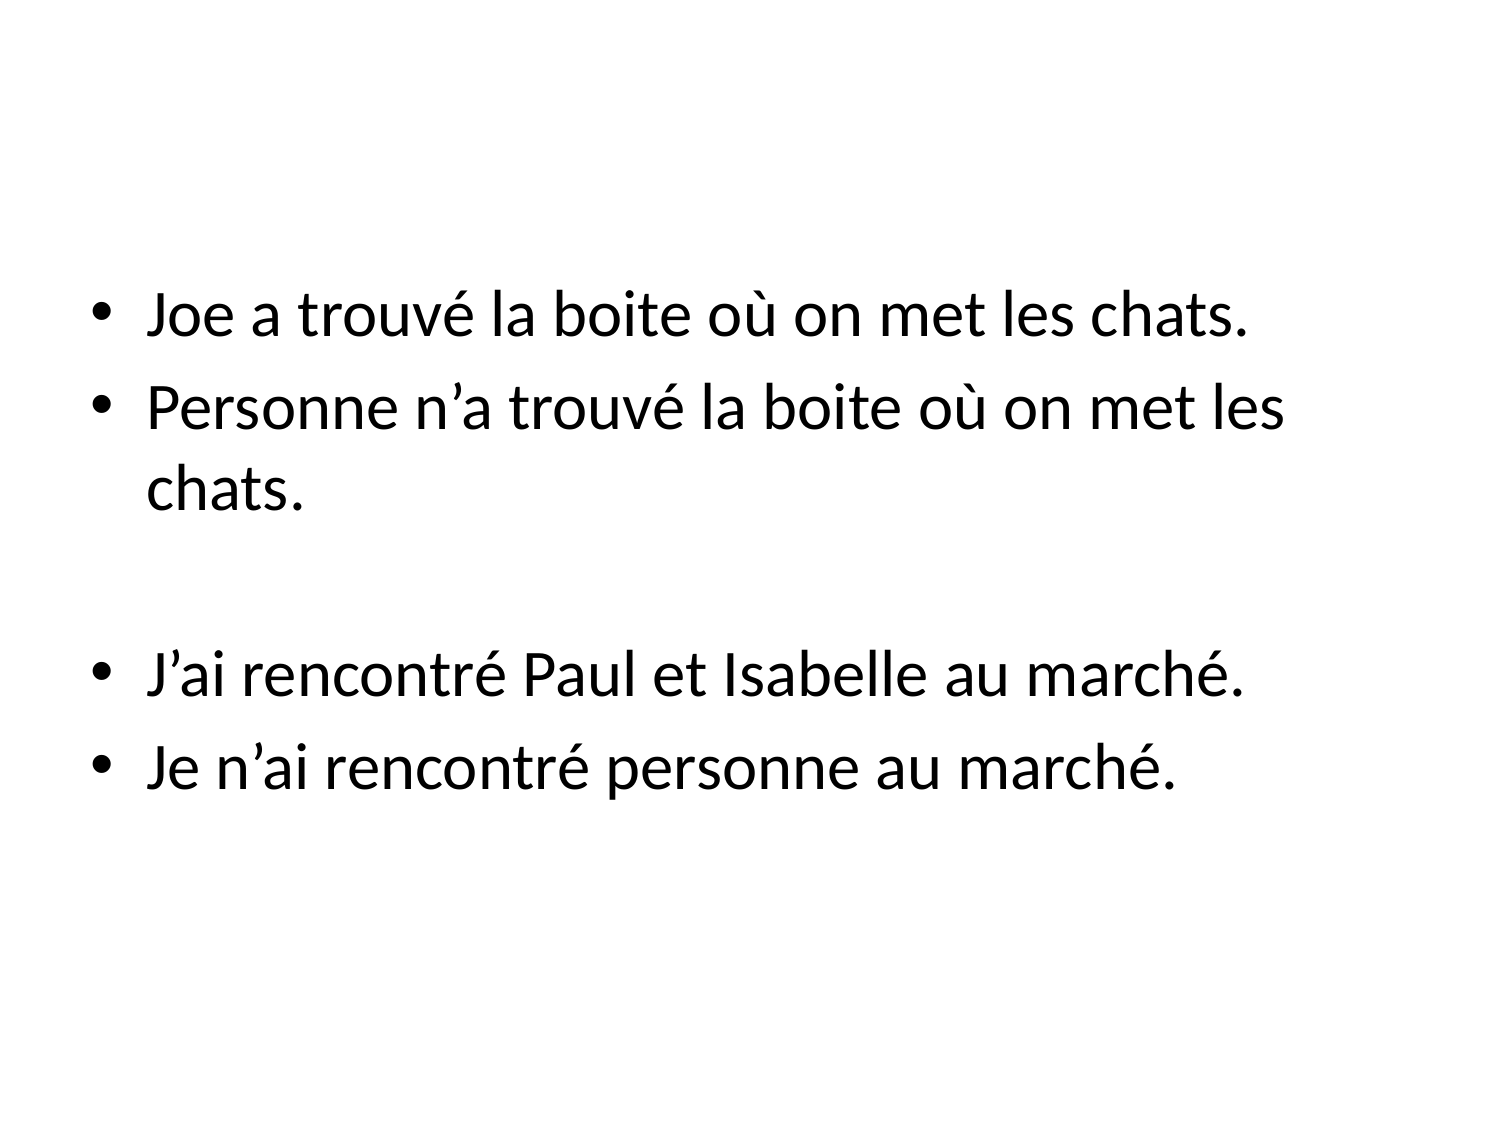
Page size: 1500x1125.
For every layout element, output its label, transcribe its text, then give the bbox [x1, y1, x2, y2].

list Joe a trouvé la boite où on met les chats. Personne n’a trouvé la boite où on met les chats. J’ai rencontré Paul et Isabelle au marché. Je n’ai rencontré personne au marché. [75, 262, 1425, 1005]
